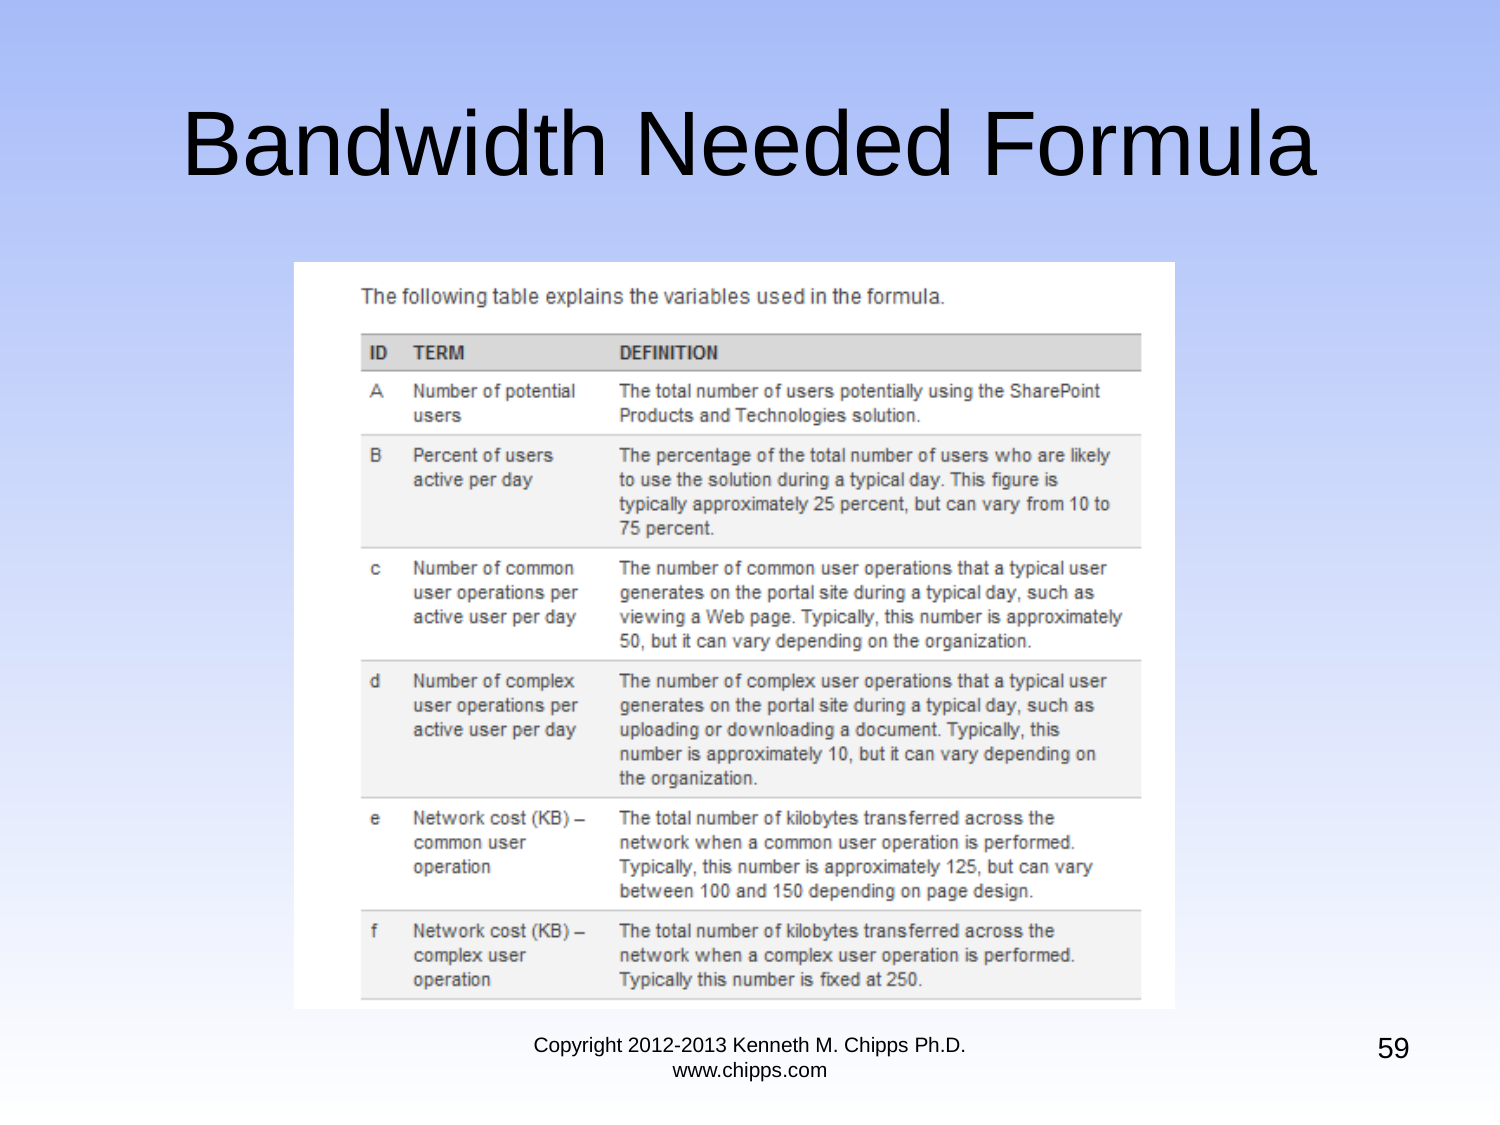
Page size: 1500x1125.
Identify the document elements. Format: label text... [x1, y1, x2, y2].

footer Copyright 2012-2013 Kenneth M. Chipps Ph.D. www.chipps.com [449, 1024, 1051, 1103]
slide_number 59 [1074, 1021, 1426, 1101]
title Bandwidth Needed Formula [74, 44, 1426, 233]
picture [293, 262, 1176, 1009]
